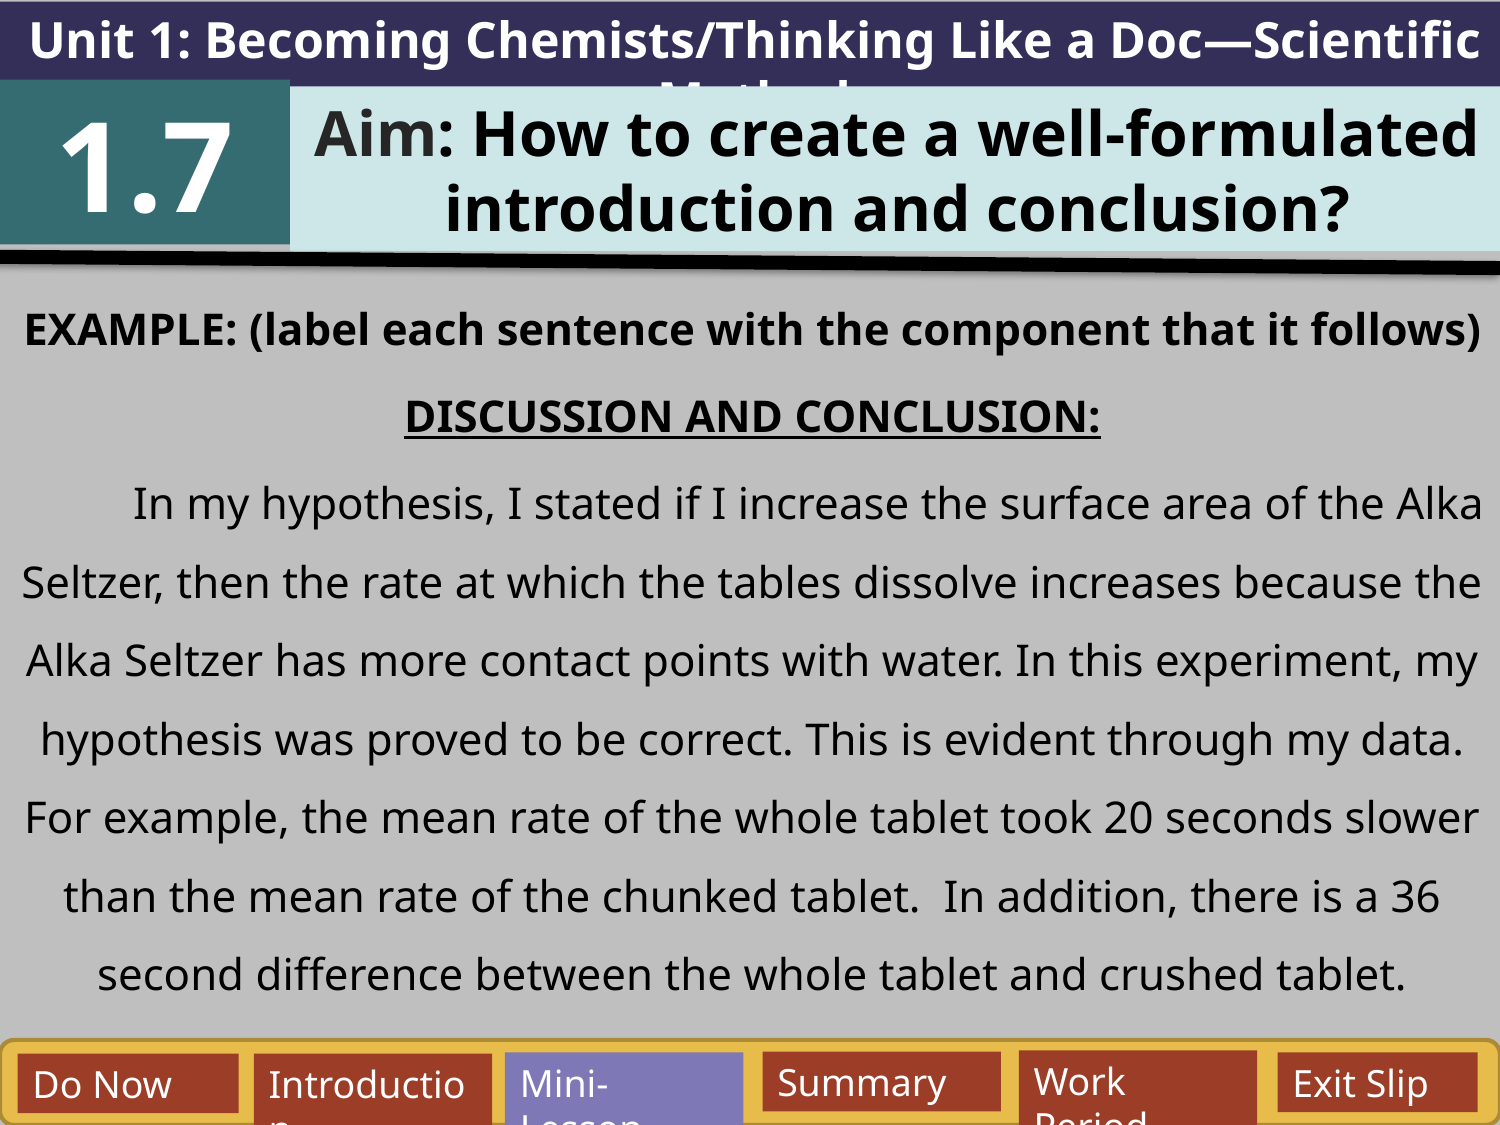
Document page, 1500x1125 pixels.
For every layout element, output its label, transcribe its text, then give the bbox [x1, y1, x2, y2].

subtitle EXAMPLE: (label each sentence with the component that it follows) DISCUSSION AND CONCLUSION: In my hypothesis, I stated if I increase the surface area of the Alka Seltzer, then the rate at which the tables dissolve increases because the Alka Seltzer has more contact points with water. In this experiment, my hypothesis was proved to be correct. This is evident through my data. For example, the mean rate of the whole tablet took 20 seconds slower than the mean rate of the chunked tablet. In addition, there is a 36 second difference between the whole tablet and crushed tablet. [0, 277, 1500, 1039]
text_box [0, 1039, 1500, 1125]
text_box 1.7 [0, 79, 290, 245]
text_box Aim: How to create a well-formulated introduction and conclusion? [290, 86, 1500, 251]
text_box Unit 1: Becoming Chemists/Thinking Like a Doc—Scientific Method [0, 1, 1500, 86]
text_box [0, 256, 1500, 269]
